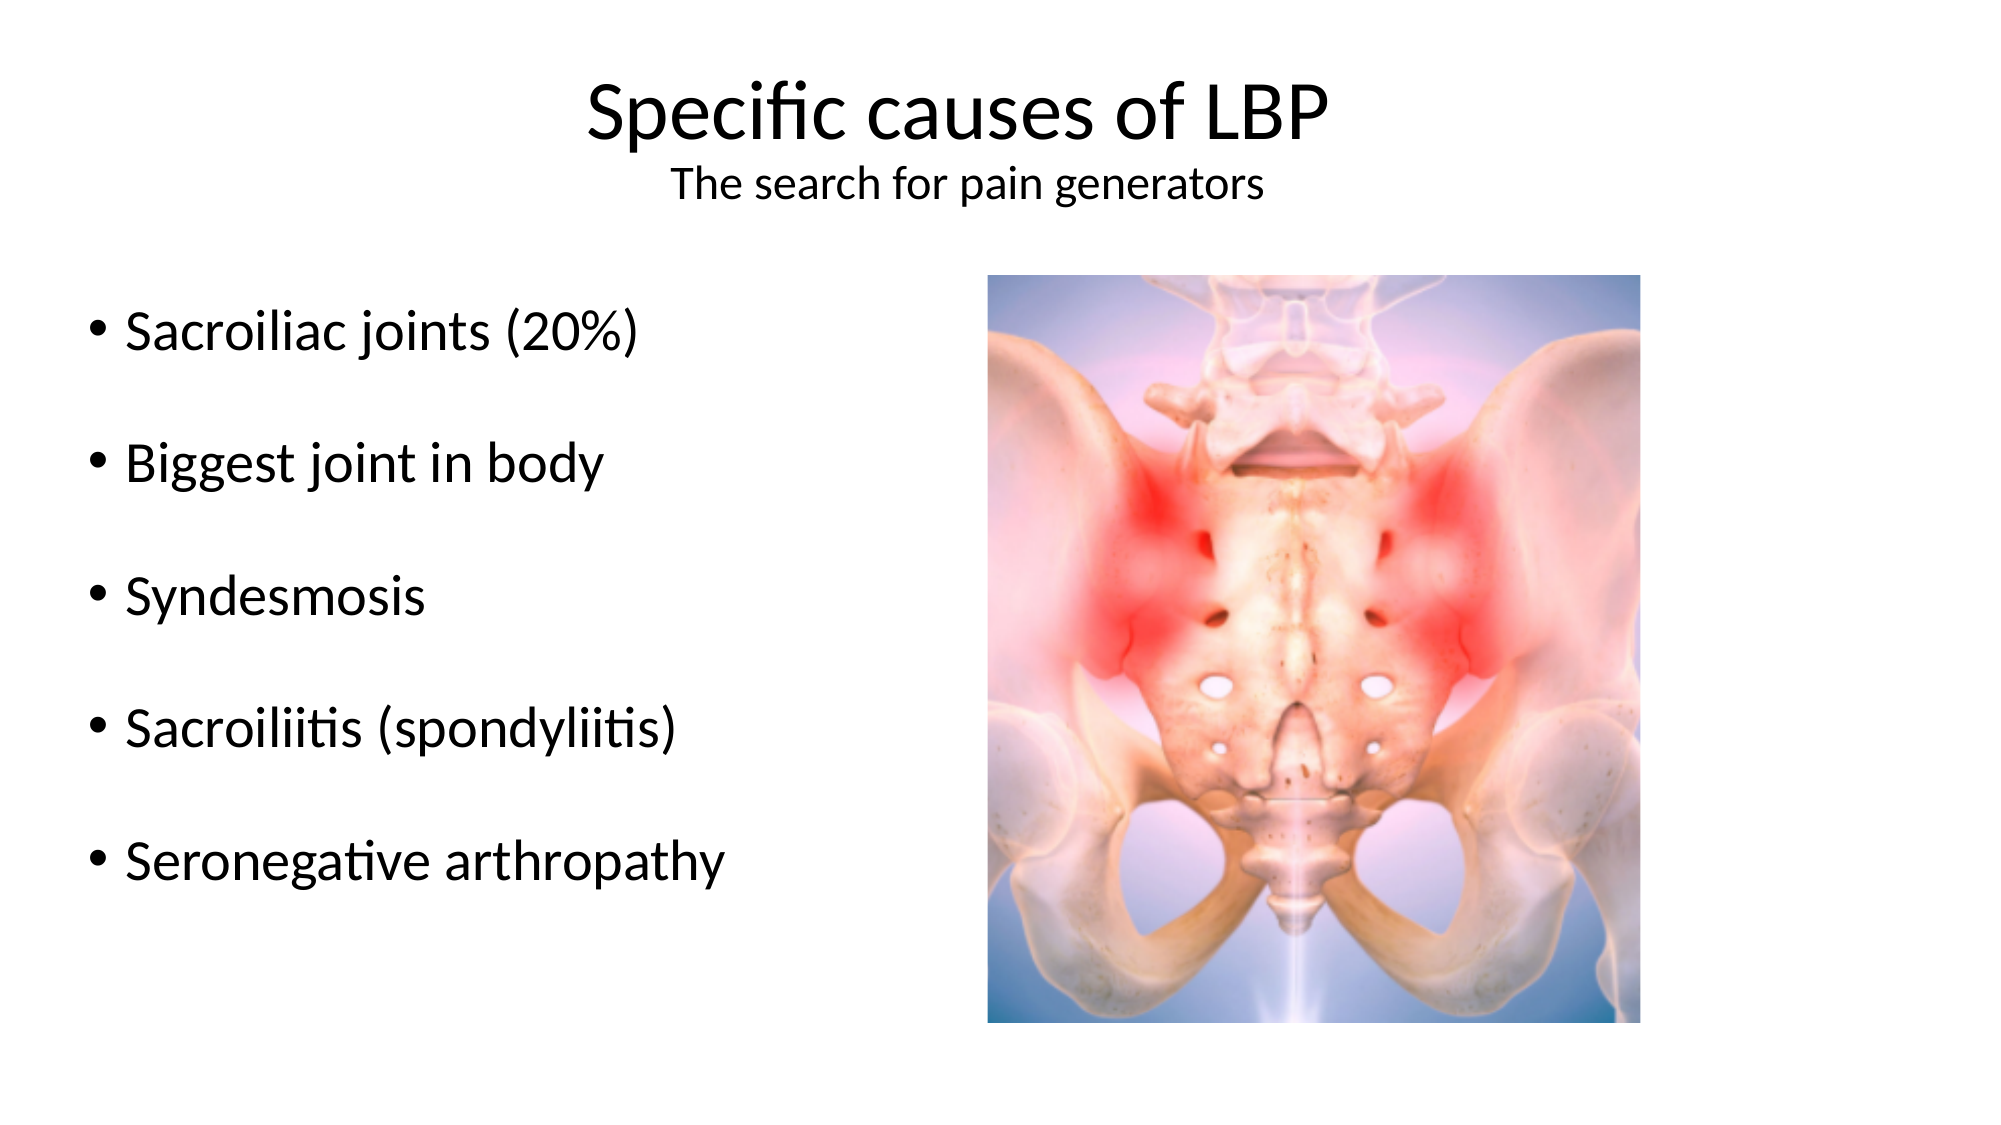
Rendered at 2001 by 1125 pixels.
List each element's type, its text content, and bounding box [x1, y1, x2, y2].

list Sacroiliac joints (20%) Biggest joint in body Syndesmosis Sacroiliitis (spondyliitis) Seronegative arthropathy [72, 242, 1863, 1056]
title Specific causes of LBP The search for pain generators [105, 58, 1831, 242]
picture [987, 275, 1641, 1023]
